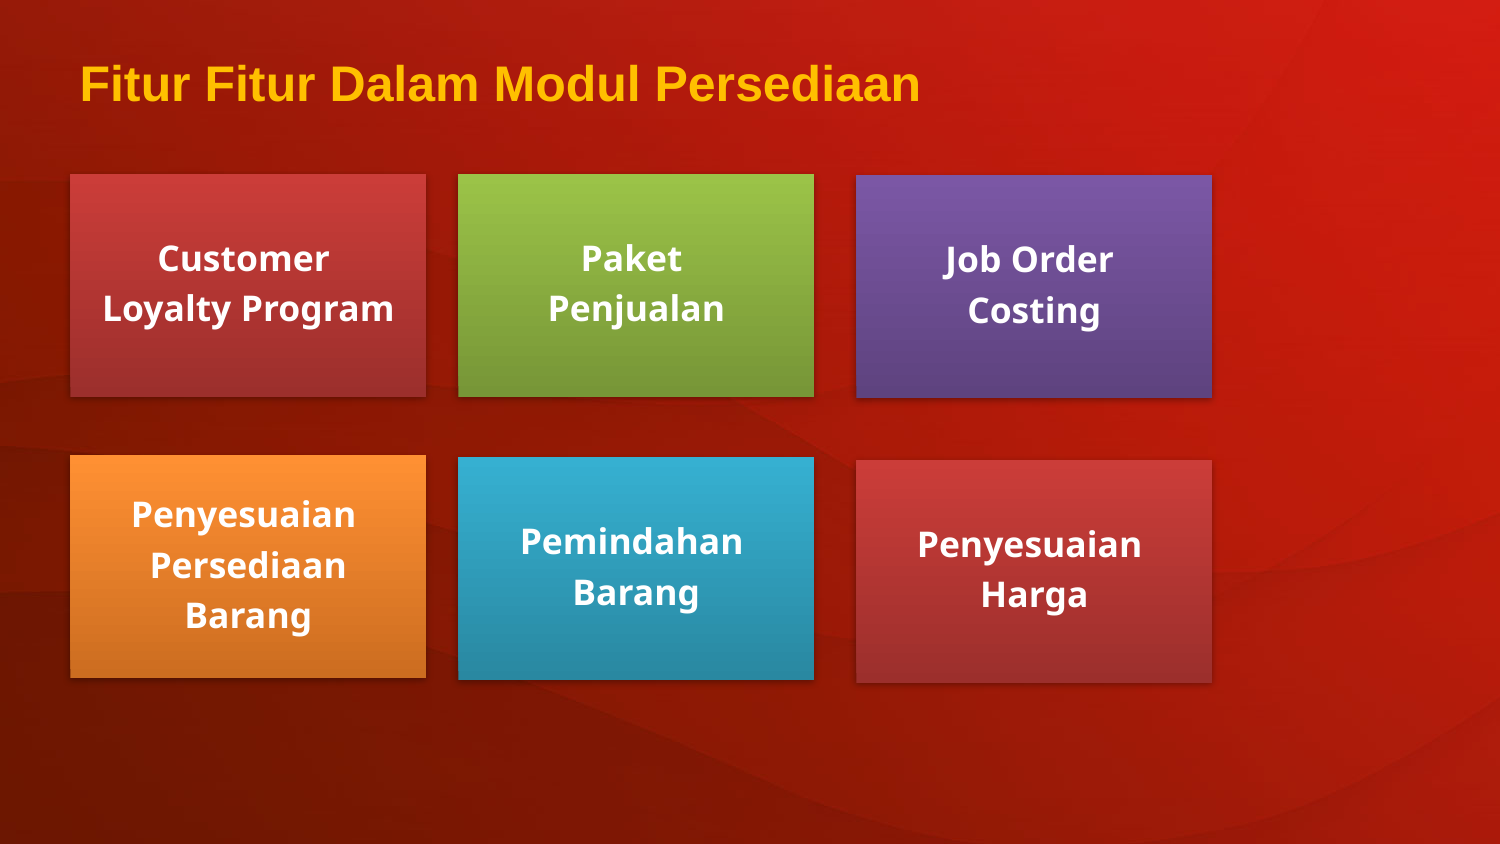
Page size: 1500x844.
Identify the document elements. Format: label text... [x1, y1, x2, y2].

list Fitur Fitur Dalam Modul Persediaan [64, 43, 1459, 120]
text_box Penyesuaian Harga [856, 459, 1213, 683]
picture [0, 0, 1500, 844]
text_box Customer Loyalty Program [70, 173, 427, 397]
text_box Pemindahan Barang [458, 457, 815, 681]
text_box Job Order Costing [856, 175, 1213, 399]
text_box Paket Penjualan [458, 173, 815, 397]
text_box Penyesuaian Persediaan Barang [70, 455, 427, 679]
